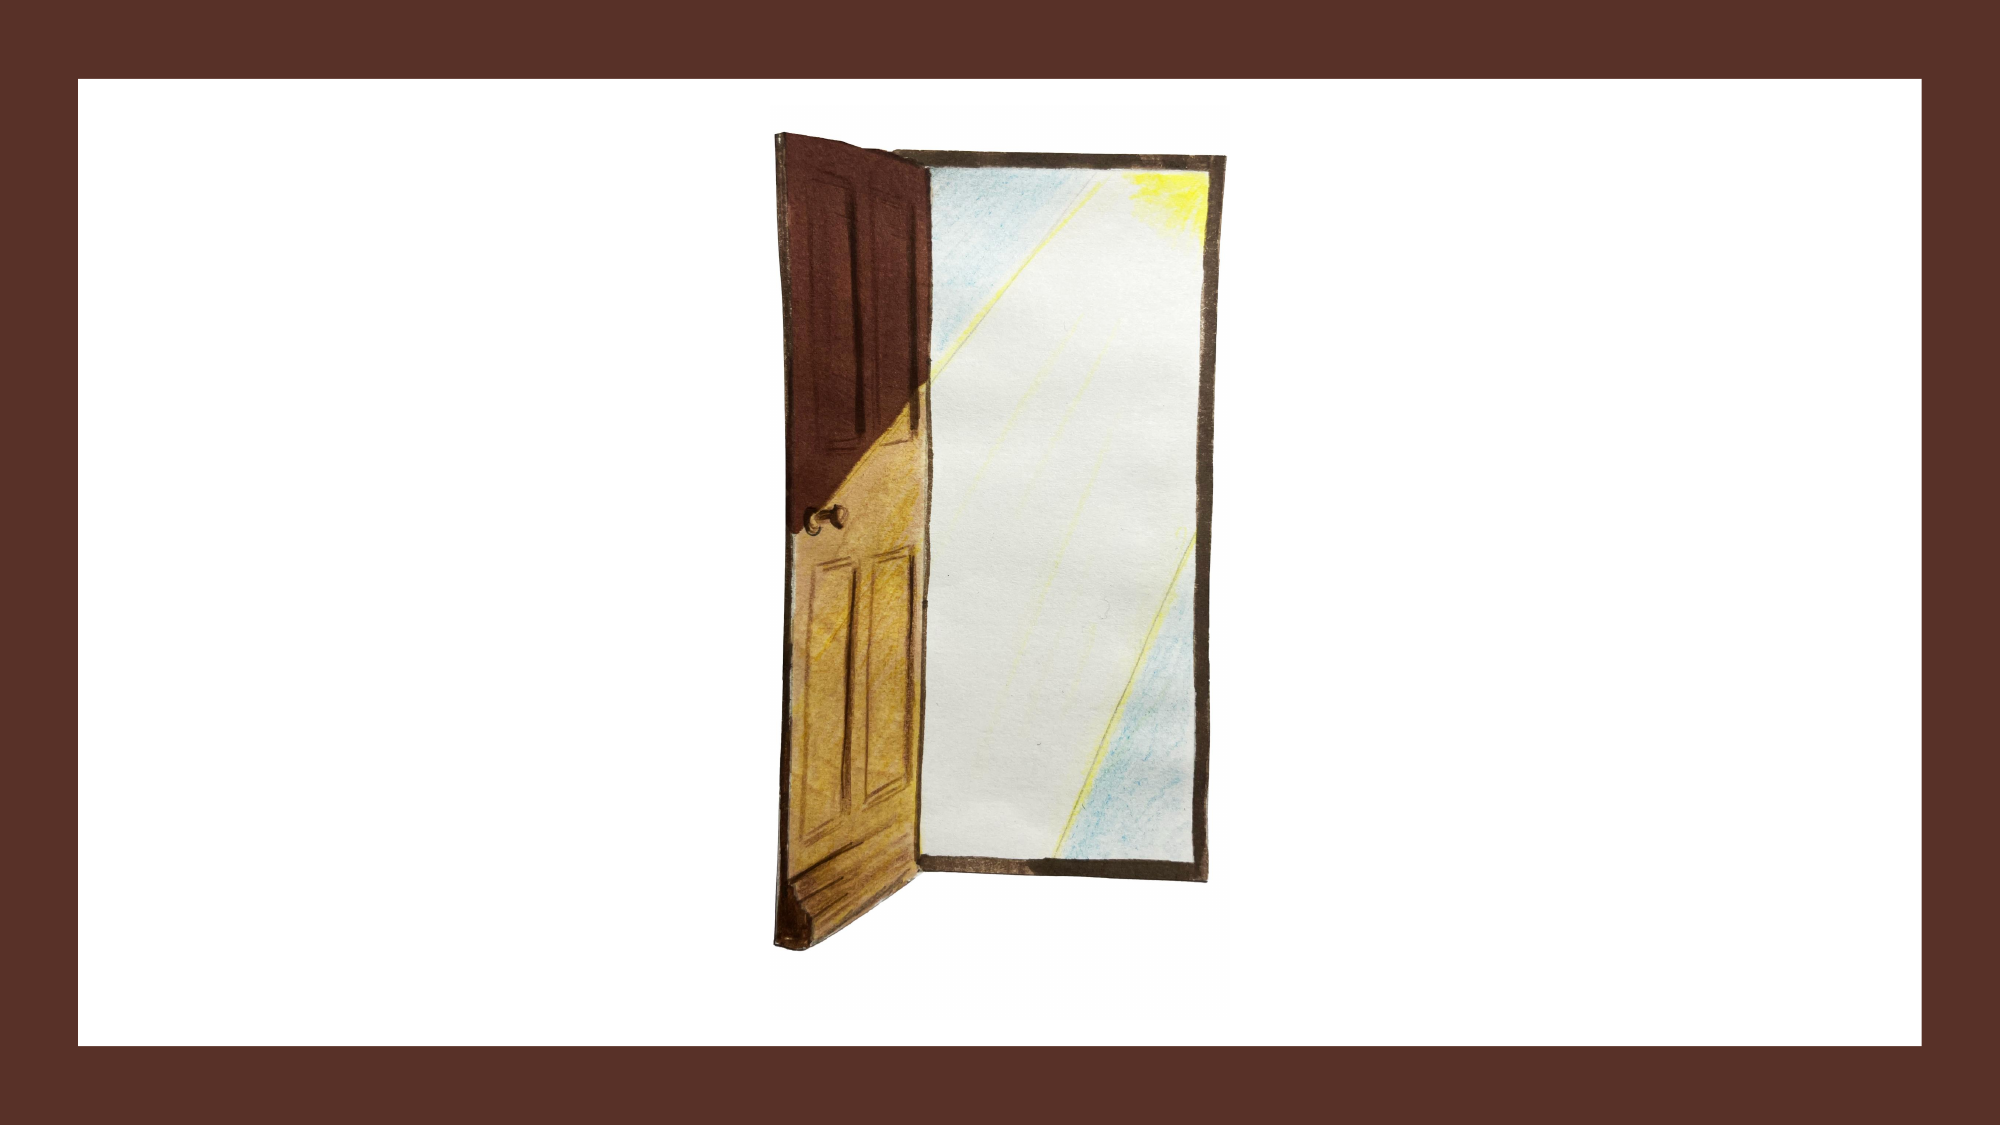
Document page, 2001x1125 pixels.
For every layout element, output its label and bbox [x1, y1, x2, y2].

text_box [77, 78, 1923, 1047]
list [770, 105, 1230, 1020]
text_box [0, 0, 2000, 1125]
